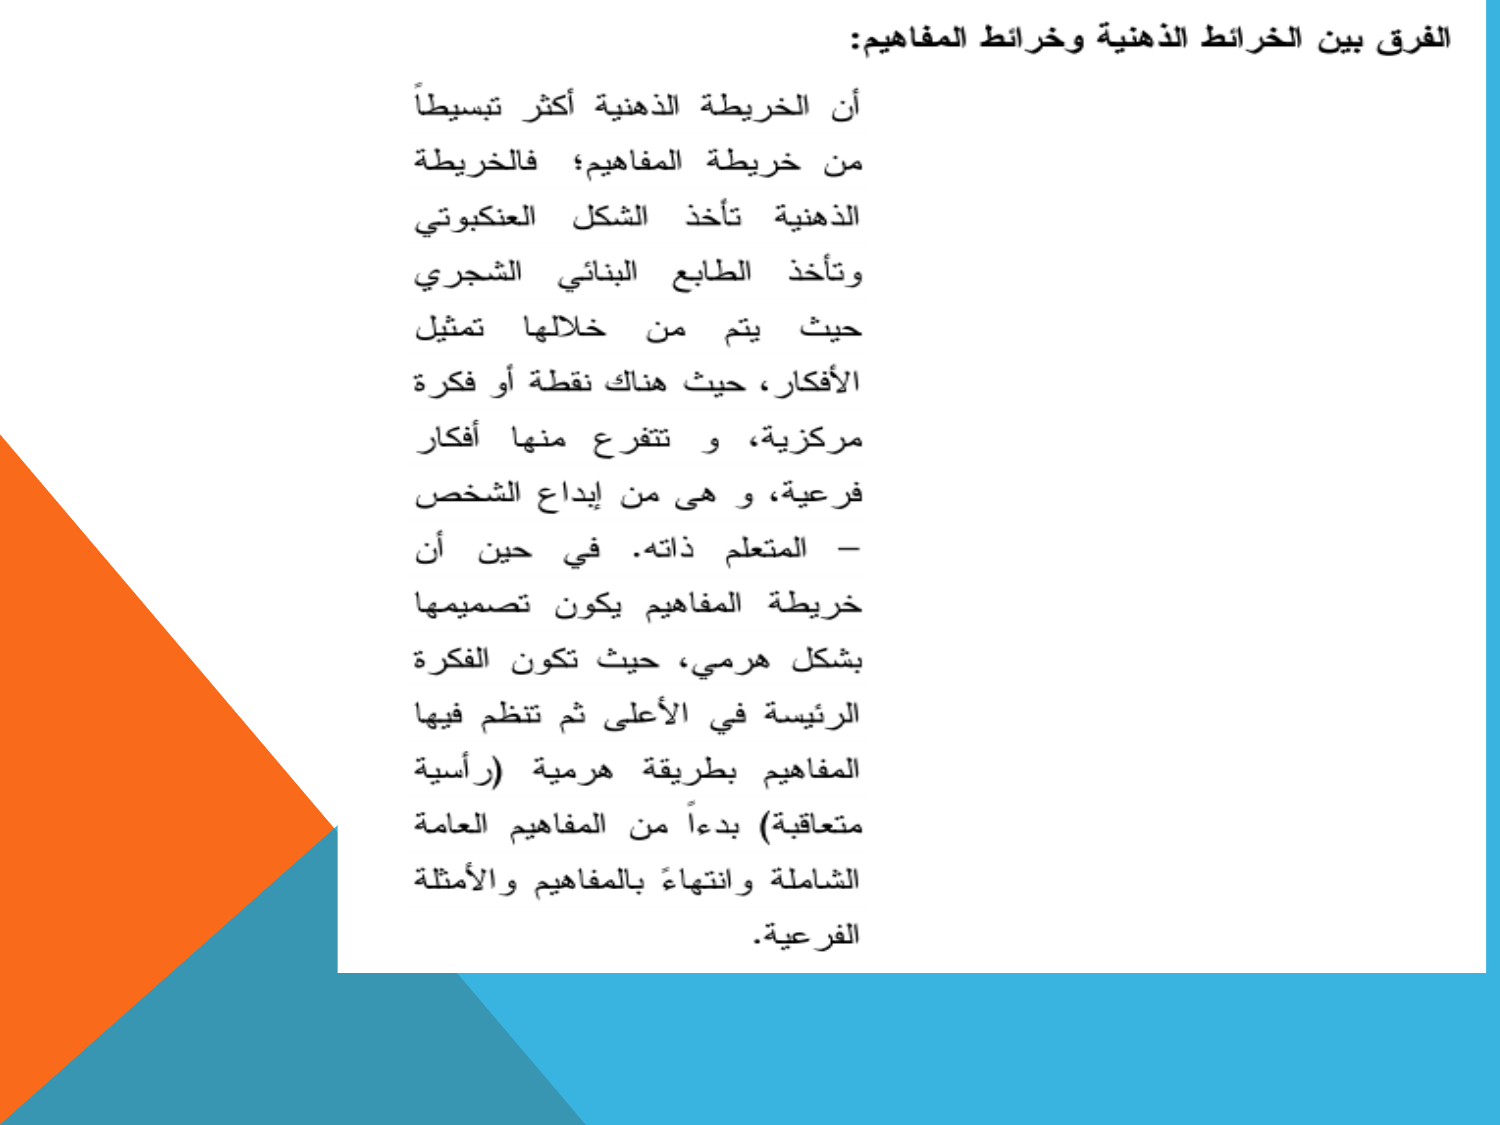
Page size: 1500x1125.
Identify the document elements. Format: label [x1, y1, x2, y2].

picture [337, 0, 1487, 974]
